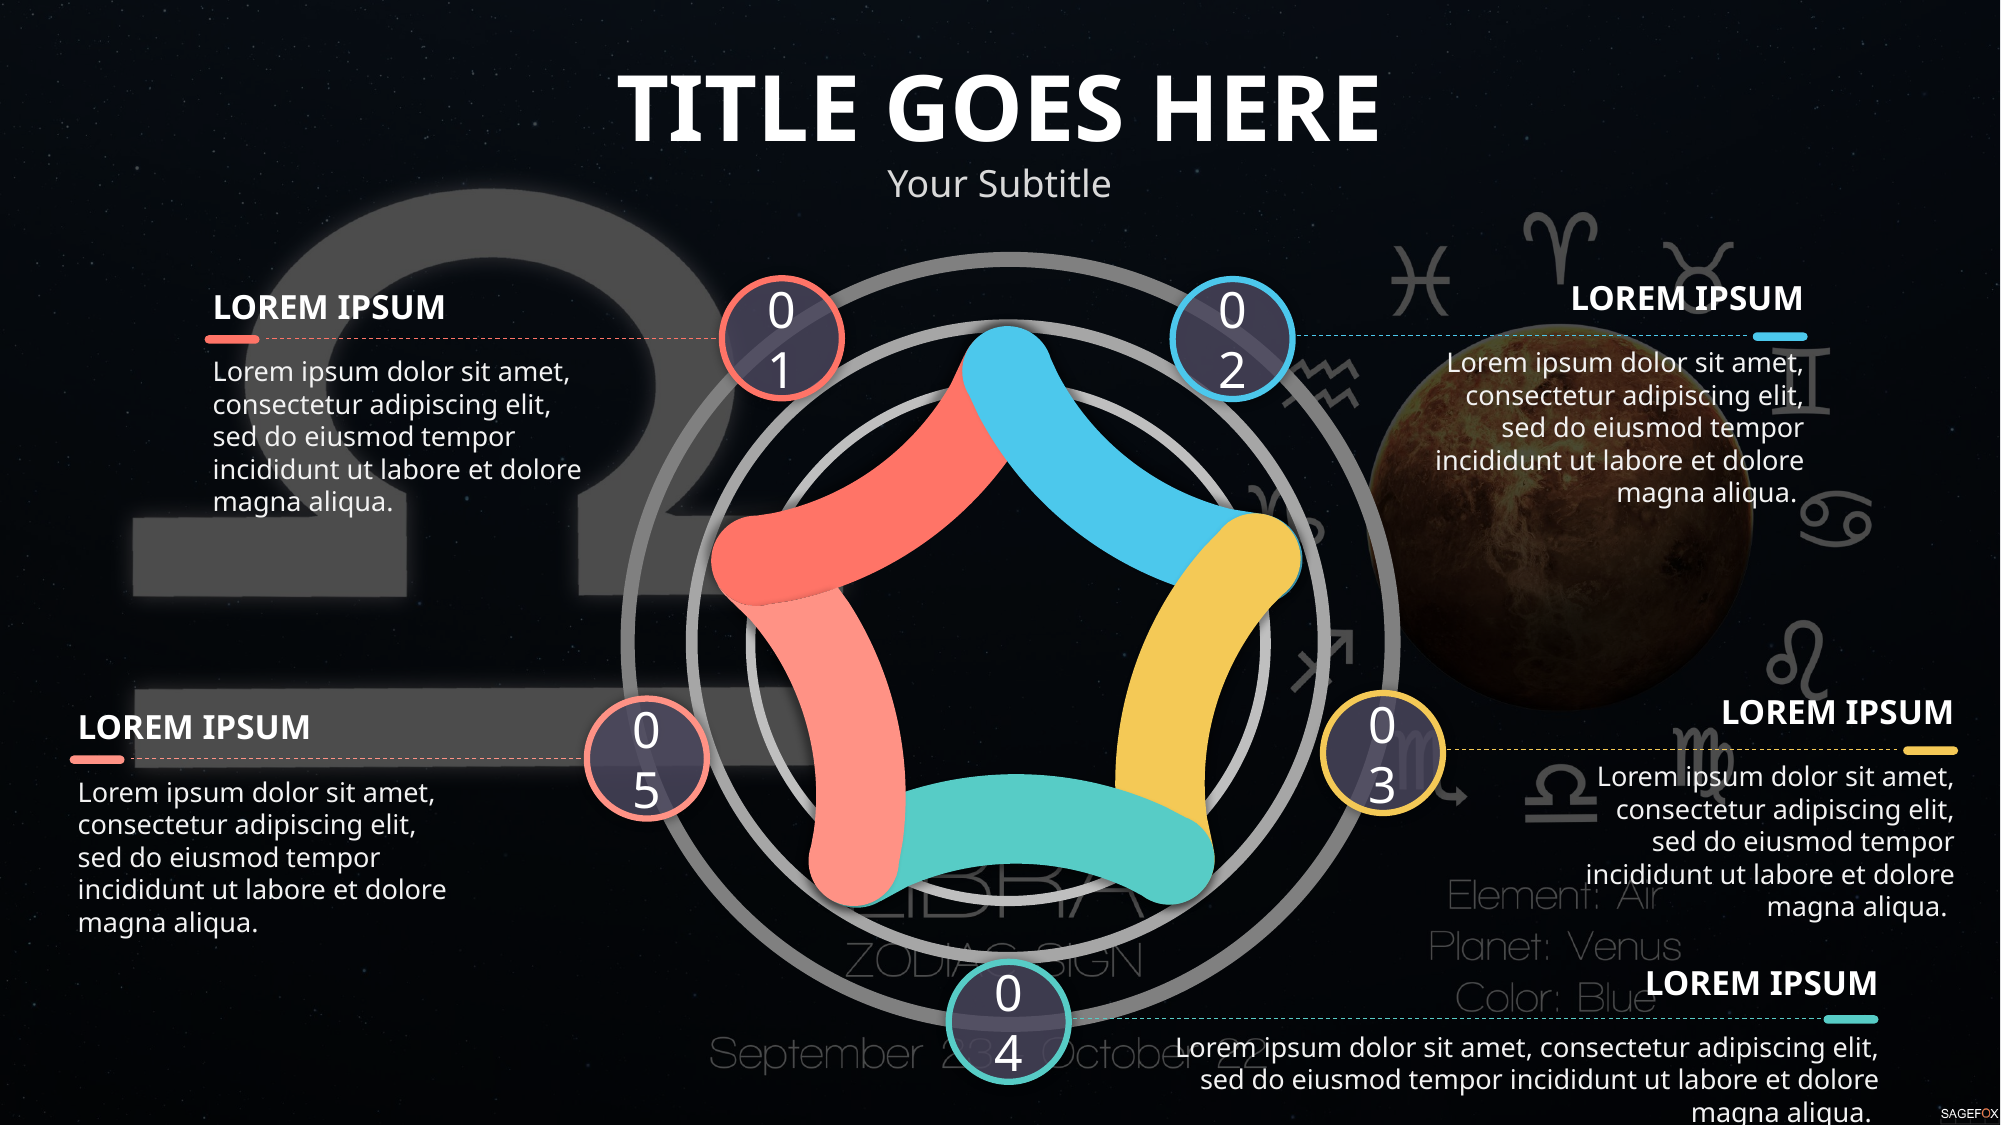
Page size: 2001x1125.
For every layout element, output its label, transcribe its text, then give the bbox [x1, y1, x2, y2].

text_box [69, 755, 581, 764]
text_box LOREM IPSUM Lorem ipsum dolor sit amet, consectetur adipiscing elit, sed do eiusmod tempor incididunt ut labore et dolore magna aliqua. [198, 278, 603, 525]
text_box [1072, 1015, 1879, 1024]
text_box LOREM IPSUM Lorem ipsum dolor sit amet, consectetur adipiscing elit, sed do eiusmod tempor incididunt ut labore et dolore magna aliqua. [63, 699, 468, 945]
picture [0, 0, 2001, 1125]
text_box 05 [585, 703, 620, 814]
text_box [1447, 746, 1959, 755]
text_box TITLE GOES HERE Your Subtitle [548, 42, 1452, 212]
text_box LOREM IPSUM Lorem ipsum dolor sit amet, consectetur adipiscing elit, sed do eiusmod tempor incididunt ut labore et dolore magna aliqua. [1564, 683, 1970, 930]
text_box 04 [948, 1032, 1069, 1083]
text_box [204, 335, 716, 344]
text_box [620, 251, 1401, 1032]
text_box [1296, 332, 1808, 341]
text_box 03 [1401, 694, 1445, 812]
text_box LOREM IPSUM Lorem ipsum dolor sit amet, consectetur adipiscing elit, sed do eiusmod tempor incididunt ut labore et dolore magna aliqua. [1137, 954, 1894, 1125]
text_box LOREM IPSUM Lorem ipsum dolor sit amet, consectetur adipiscing elit, sed do eiusmod tempor incididunt ut labore et dolore magna aliqua. [1413, 269, 1819, 516]
